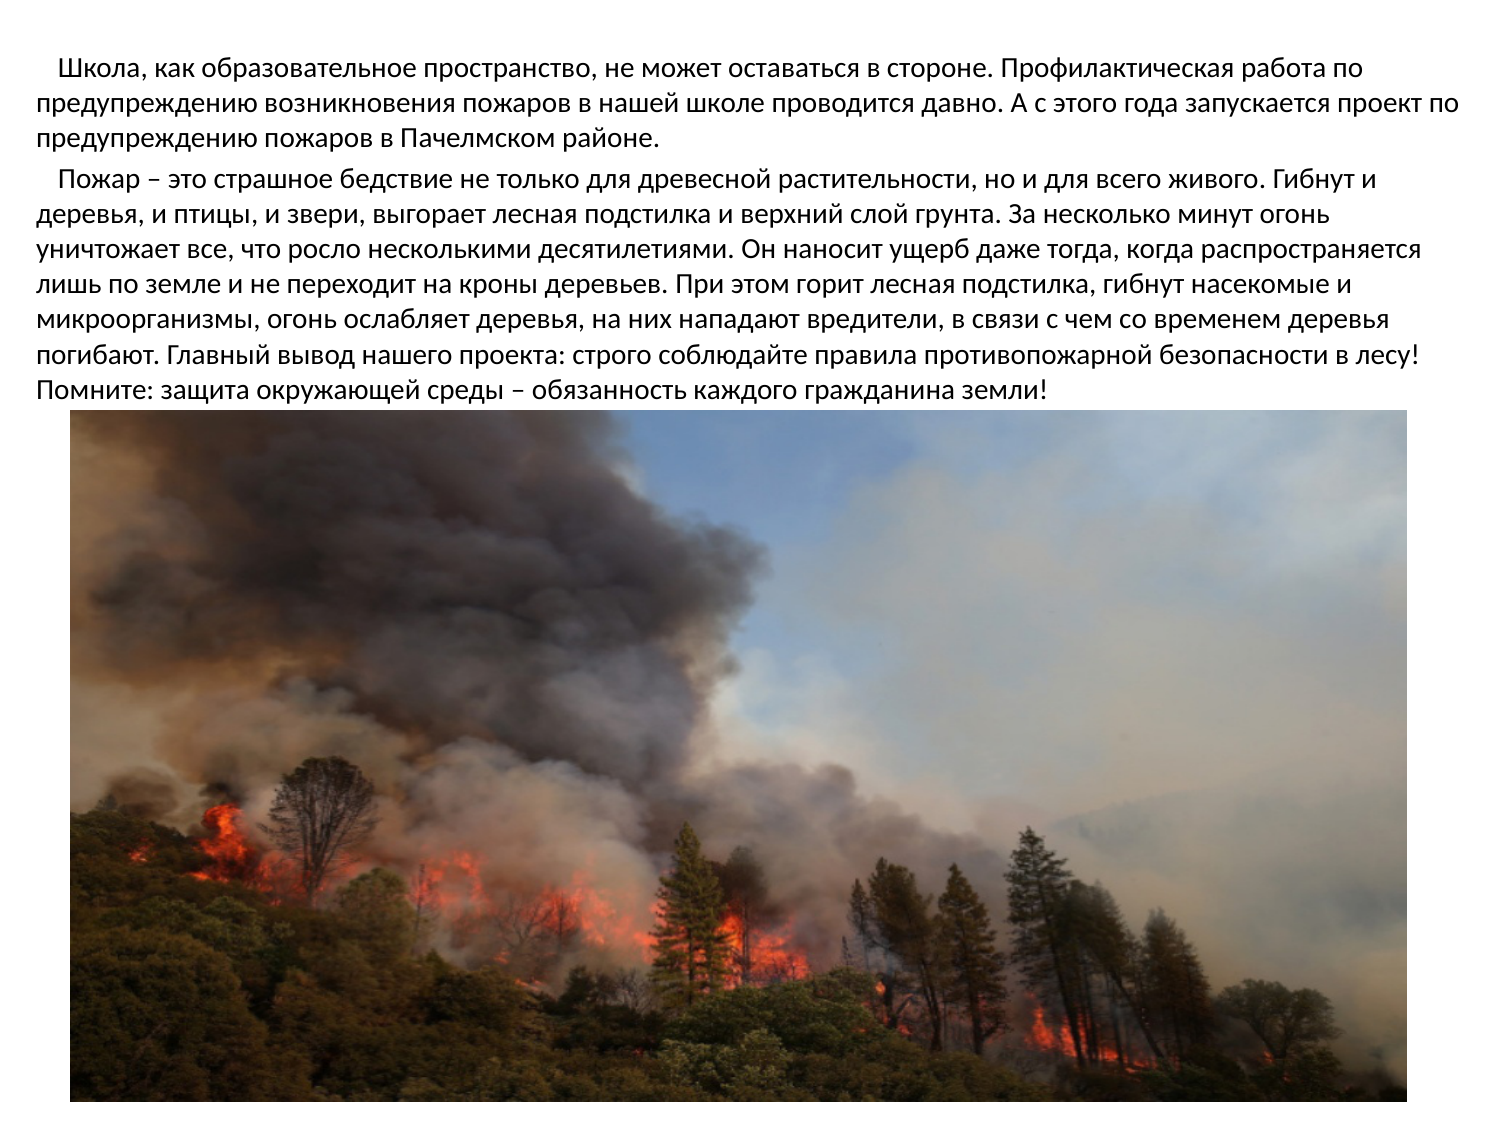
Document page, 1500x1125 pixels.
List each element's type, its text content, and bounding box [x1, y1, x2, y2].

list Школа, как образовательное пространство, не может оставаться в стороне. Профилактическая работа по предупреждению возникновения пожаров в нашей школе проводится давно. А с этого года запускается проект по предупреждению пожаров в Пачелмском районе. Пожар – это страшное бедствие не только для древесной растительности, но и для всего живого. Гибнут и деревья, и птицы, и звери, выгорает лесная подстилка и верхний слой грунта. За несколько минут огонь уничтожает все, что росло несколькими десятилетиями. Он наносит ущерб даже тогда, когда распространяется лишь по земле и не переходит на кроны деревьев. При этом горит лесная подстилка, гибнут насекомые и микроорганизмы, огонь ослабляет деревья, на них нападают вредители, в связи с чем со временем деревья погибают. Главный вывод нашего проекта: строго соблюдайте правила противопожарной безопасности в лесу! Помните: защита окружающей среды – обязанность каждого гражданина земли! [0, 0, 1477, 1005]
picture [70, 409, 1407, 1102]
